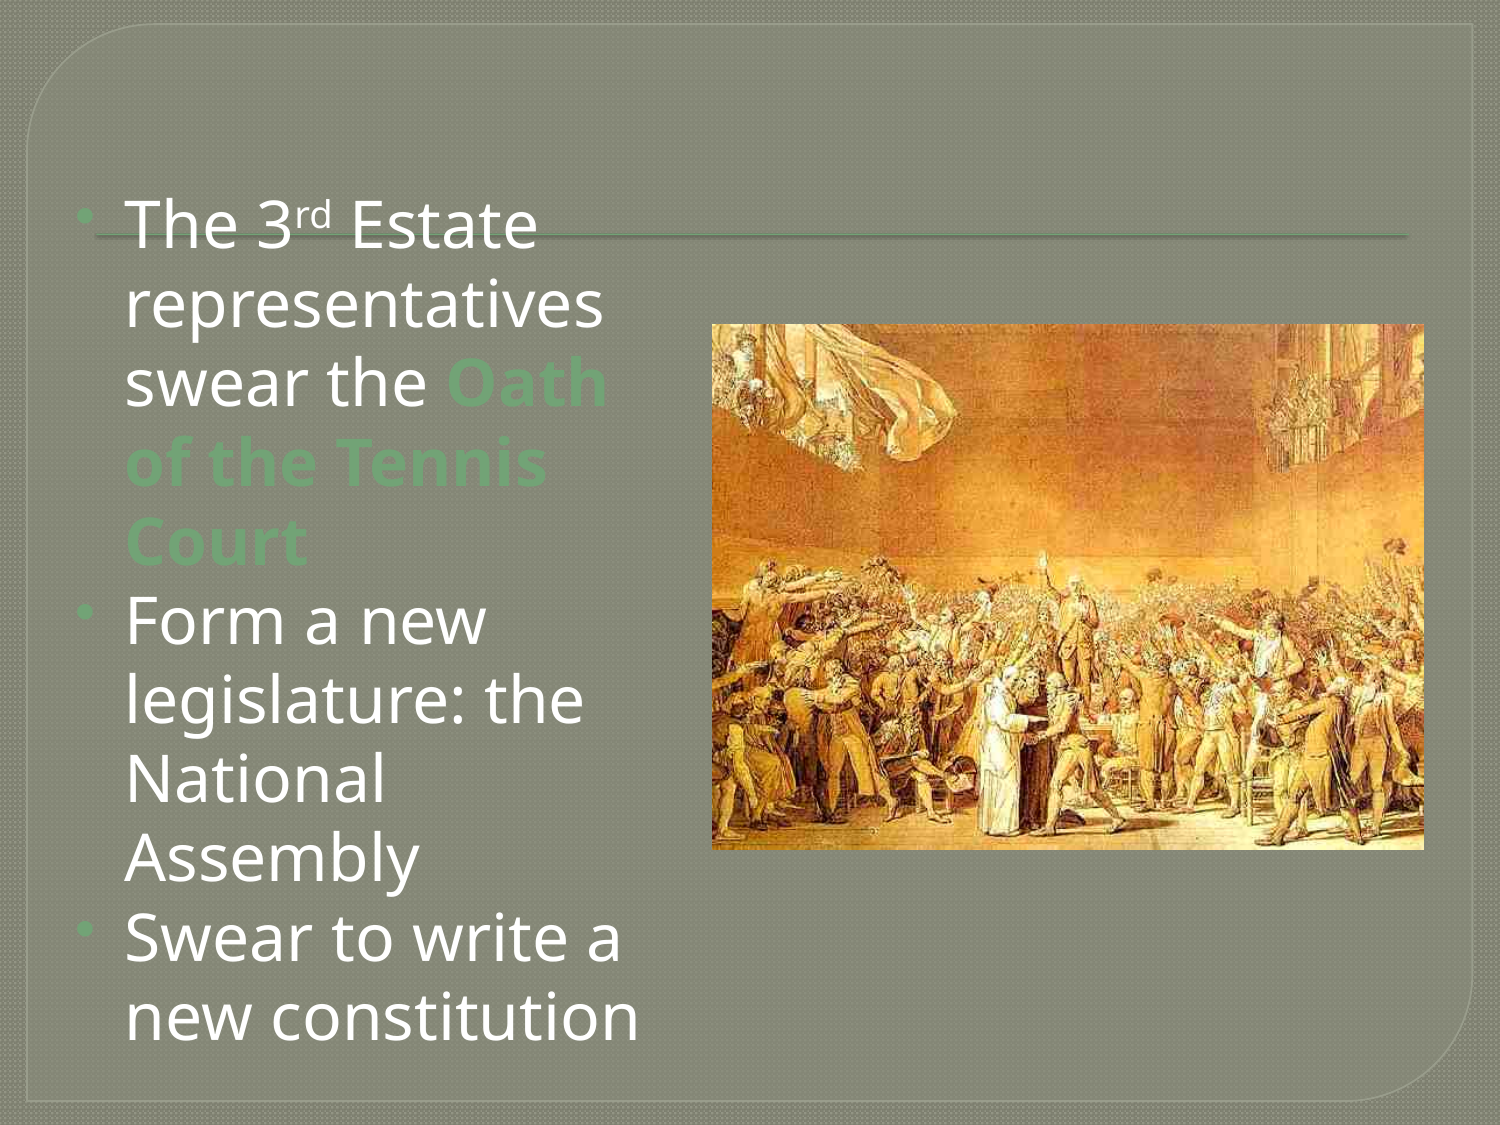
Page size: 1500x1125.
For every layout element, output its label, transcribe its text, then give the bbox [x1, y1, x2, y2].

picture [712, 324, 1424, 851]
list The 3rd Estate representatives swear the Oath of the Tennis Court Form a new legislature: the National Assembly Swear to write a new constitution [62, 174, 700, 1063]
